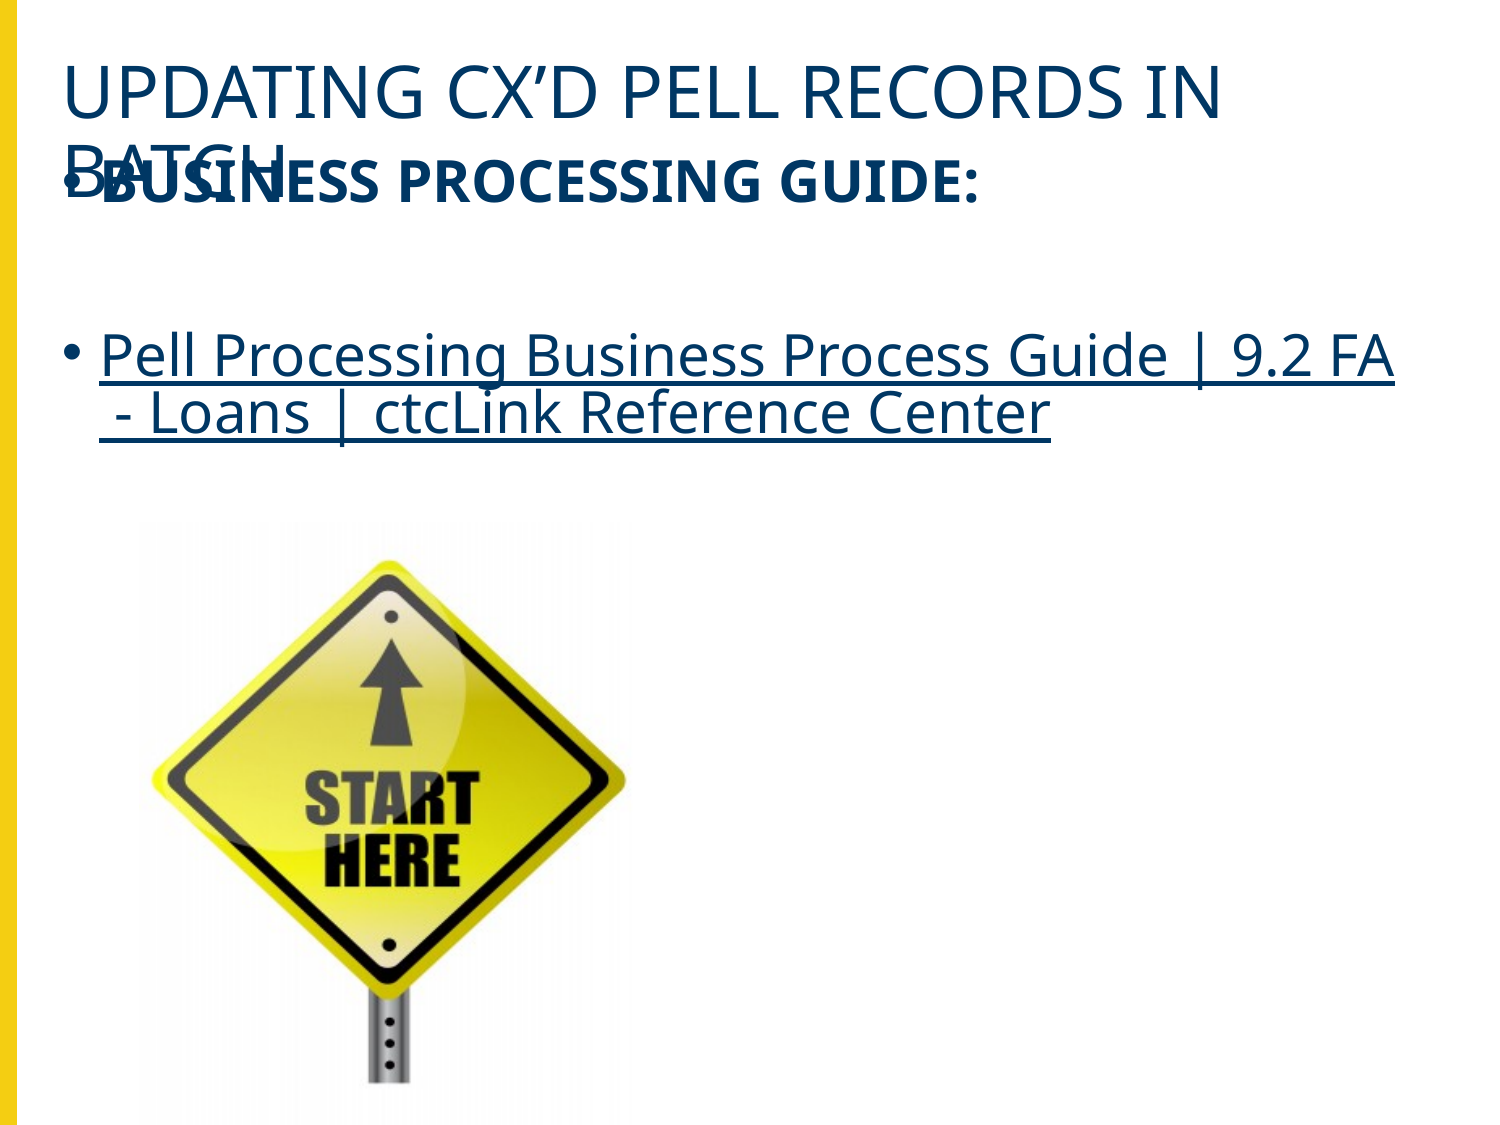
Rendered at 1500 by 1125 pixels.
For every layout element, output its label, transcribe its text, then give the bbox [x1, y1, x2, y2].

picture [139, 522, 641, 1125]
list BUSINESS PROCESSING GUIDE: Pell Processing Business Process Guide | 9.2 FA - Loans | ctcLink Reference Center [47, 144, 1415, 1024]
title Updating cx’d pell records in batch [47, 48, 1448, 178]
